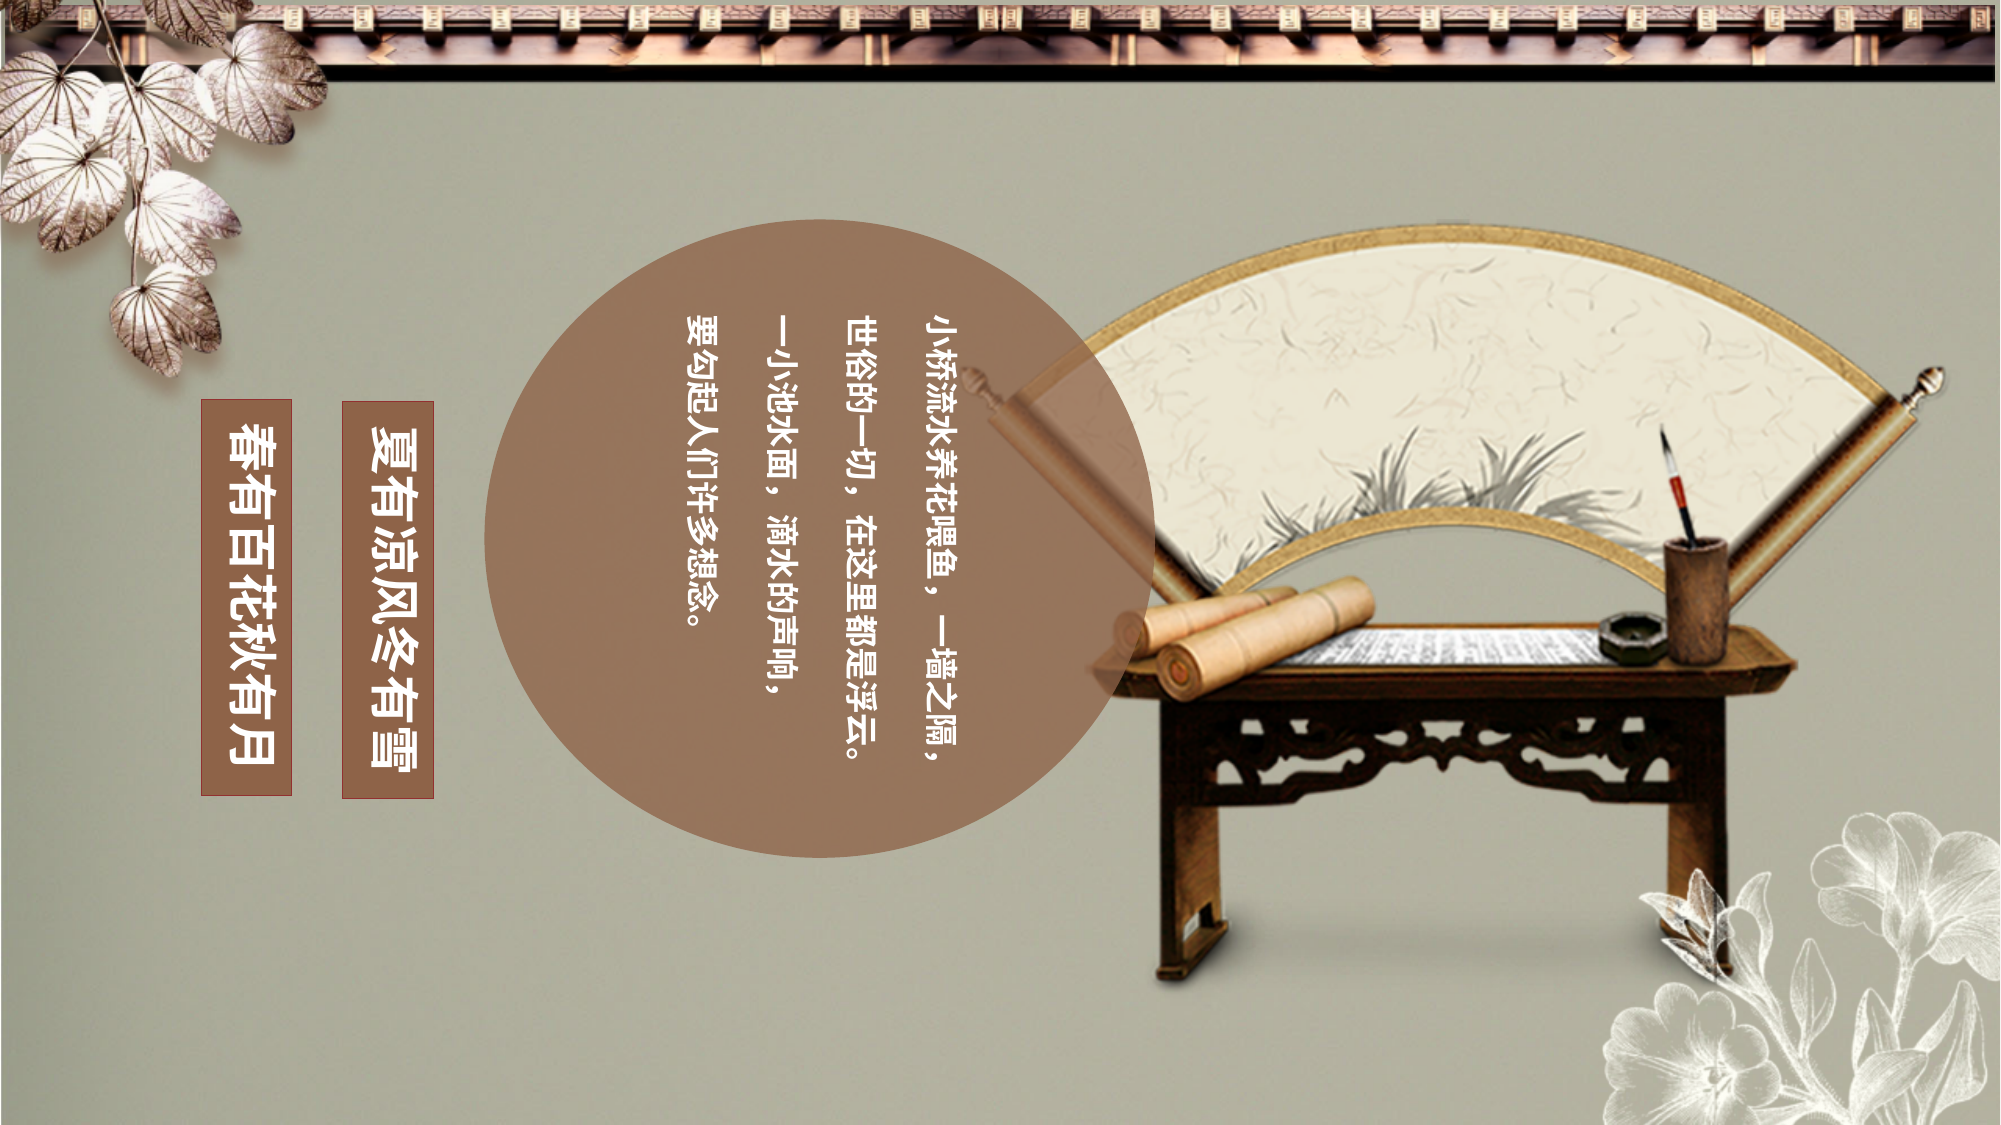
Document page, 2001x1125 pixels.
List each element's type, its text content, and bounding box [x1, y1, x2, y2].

text_box 小桥流水养花喂鱼，一墙之隔， 世俗的一切，在这里都是浮云。 一小池水面，滴水的声响， 要勾起人们许多想念。 [656, 300, 955, 814]
text_box 夏有凉风冬有雪 [342, 401, 434, 799]
text_box 春有百花秋有月 [201, 412, 292, 796]
text_box [483, 218, 955, 859]
picture [0, 0, 2001, 1125]
